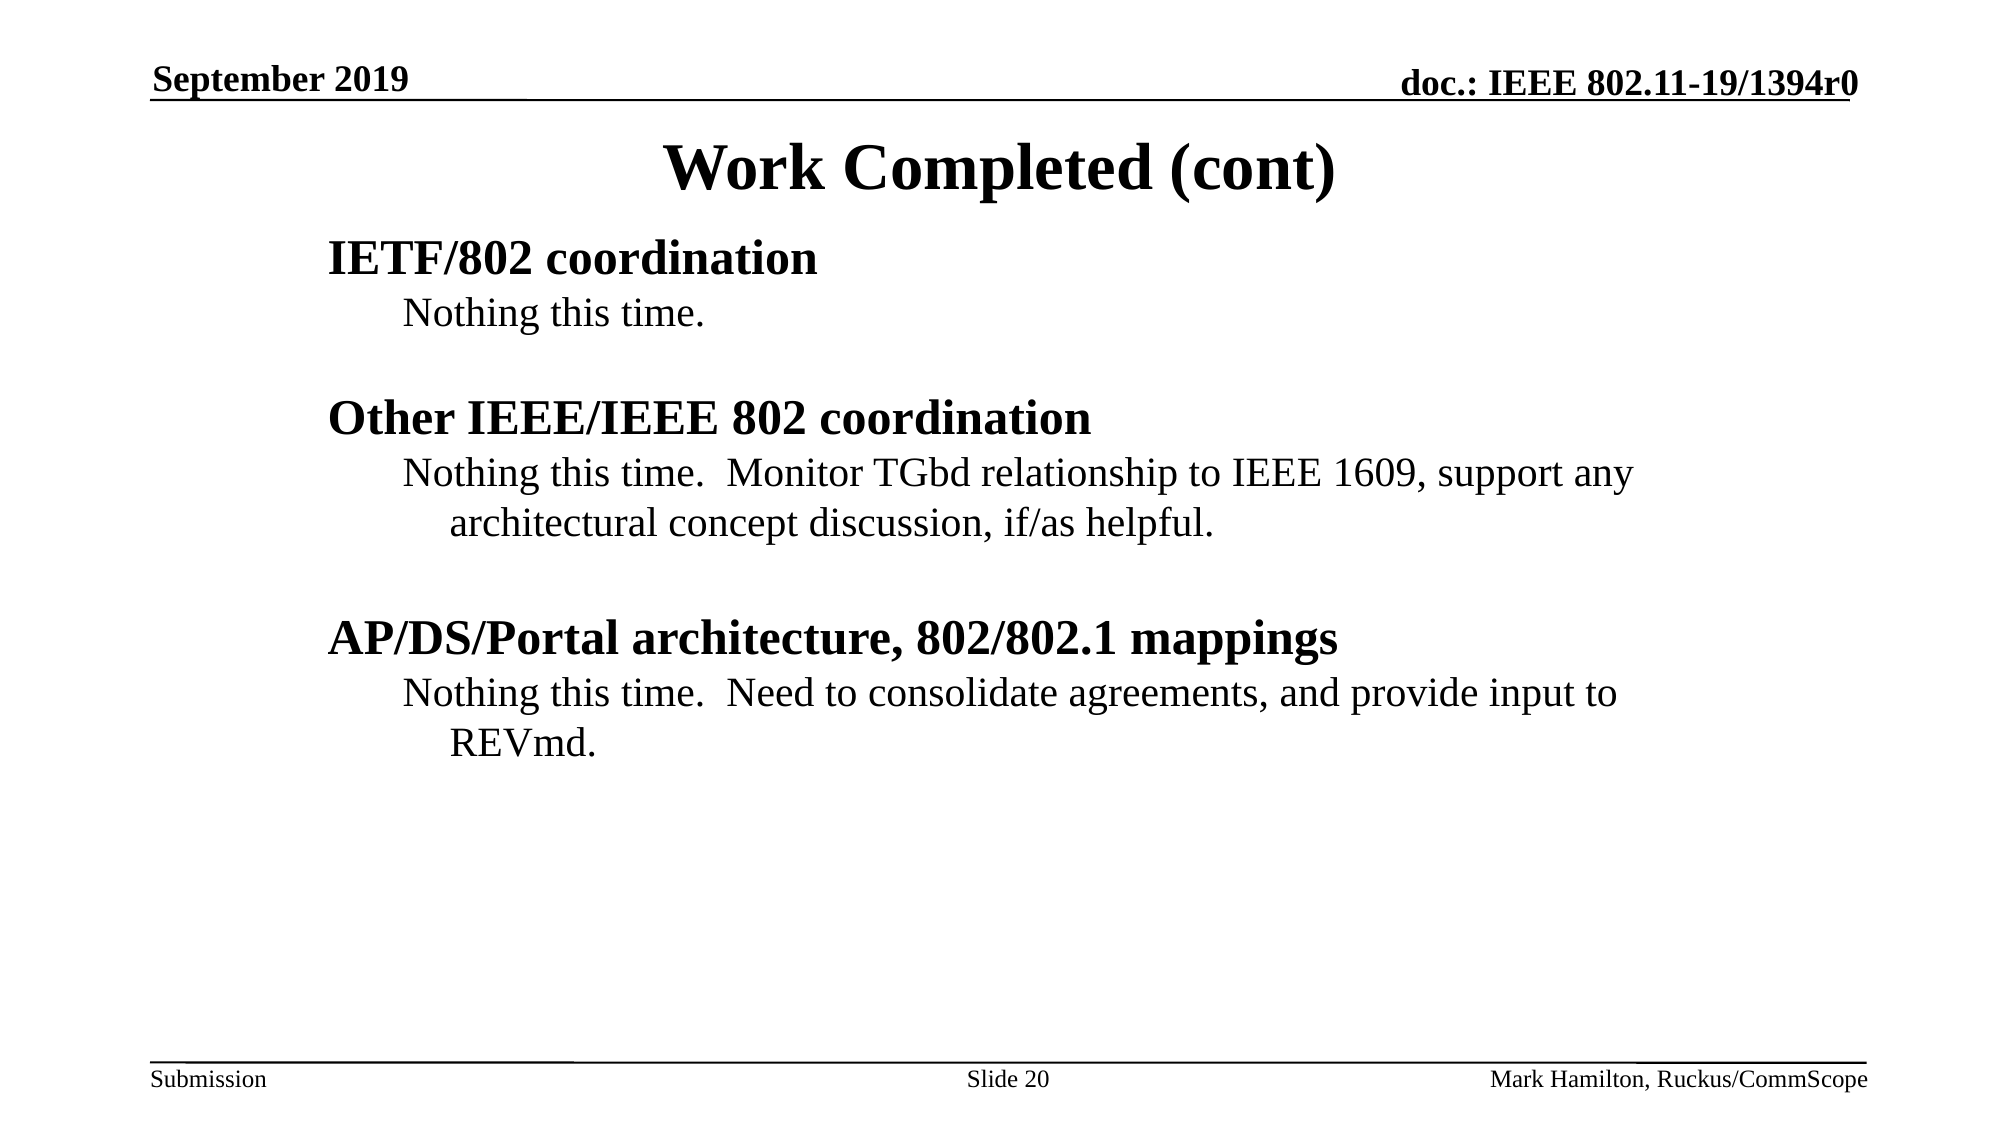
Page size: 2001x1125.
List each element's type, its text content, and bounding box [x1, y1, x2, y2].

slide_number Slide 20 [950, 1061, 1067, 1123]
title Work Completed (cont) [362, 112, 1638, 213]
footer Mark Hamilton, Ruckus/CommScope [1171, 1061, 1869, 1093]
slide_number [152, 54, 563, 100]
list IETF/802 coordination Nothing this time. Other IEEE/IEEE 802 coordination Nothing this time. Monitor TGbd relationship to IEEE 1609, support any architectural concept discussion, if/as helpful. AP/DS/Portal architecture, 802/802.1 mappings Nothing this time. Need to consolidate agreements, and provide input to REVmd. [312, 216, 1701, 1042]
